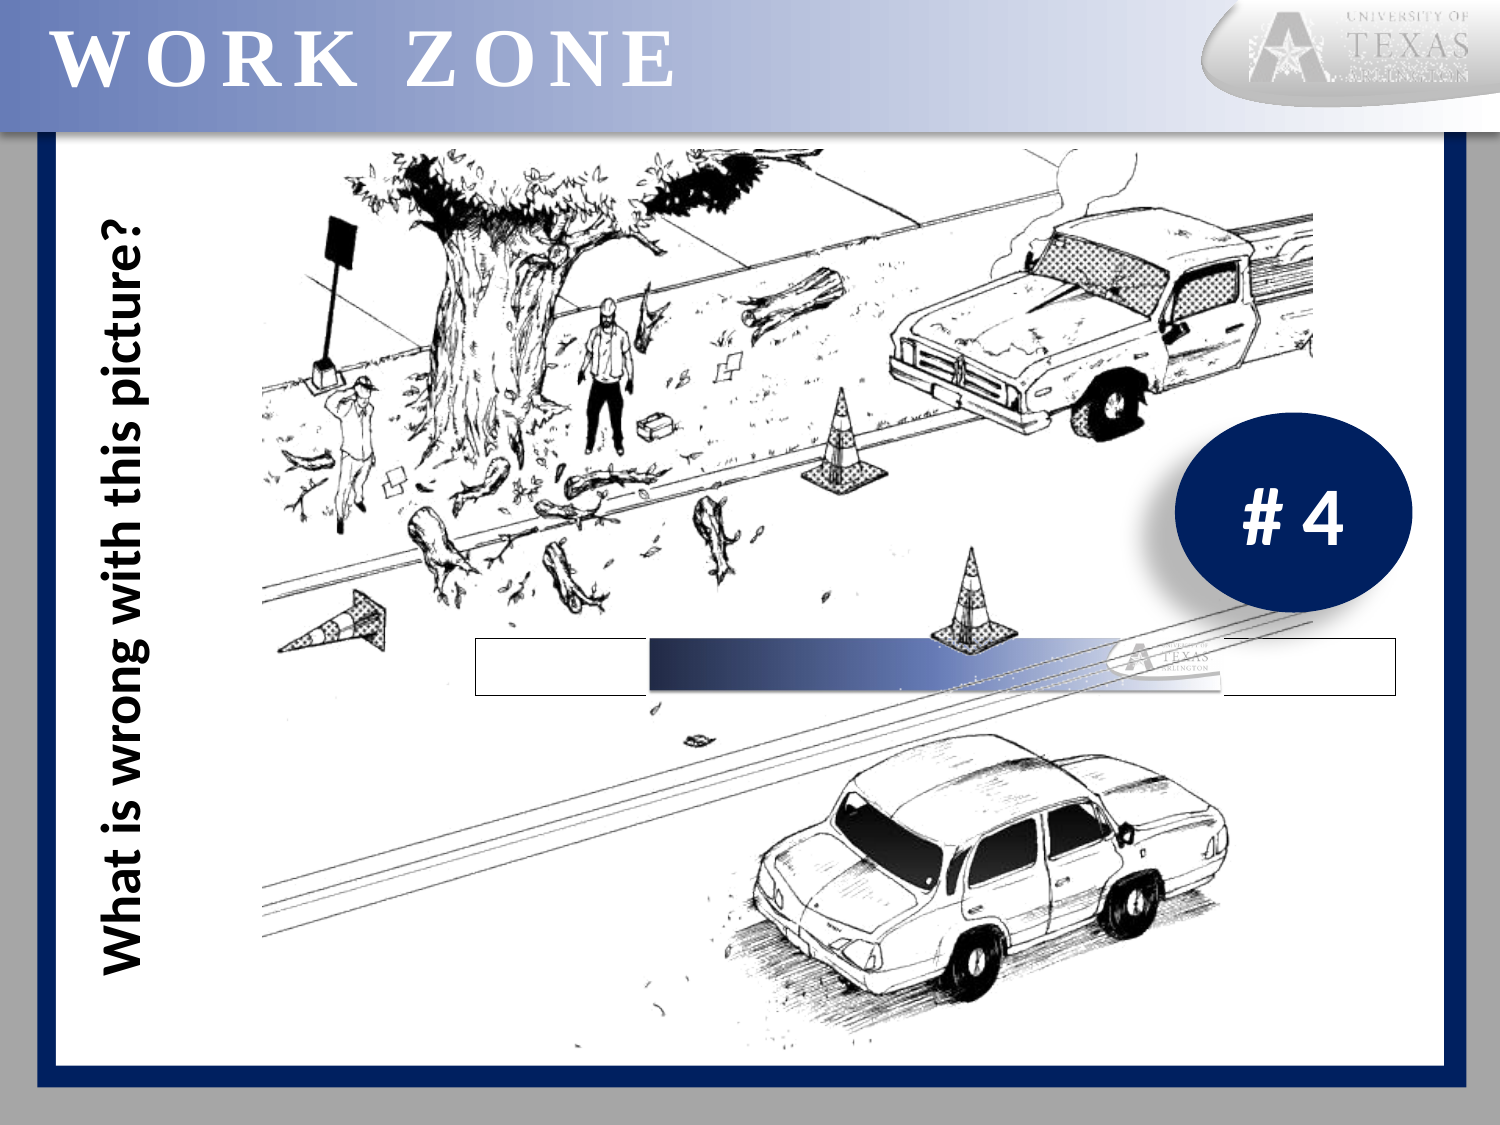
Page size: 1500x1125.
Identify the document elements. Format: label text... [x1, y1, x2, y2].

text_box What is wrong with this picture? [76, 202, 159, 992]
text_box # 4 [1313, 412, 1414, 613]
picture [262, 149, 1313, 1062]
title Work zone [0, 0, 1294, 123]
